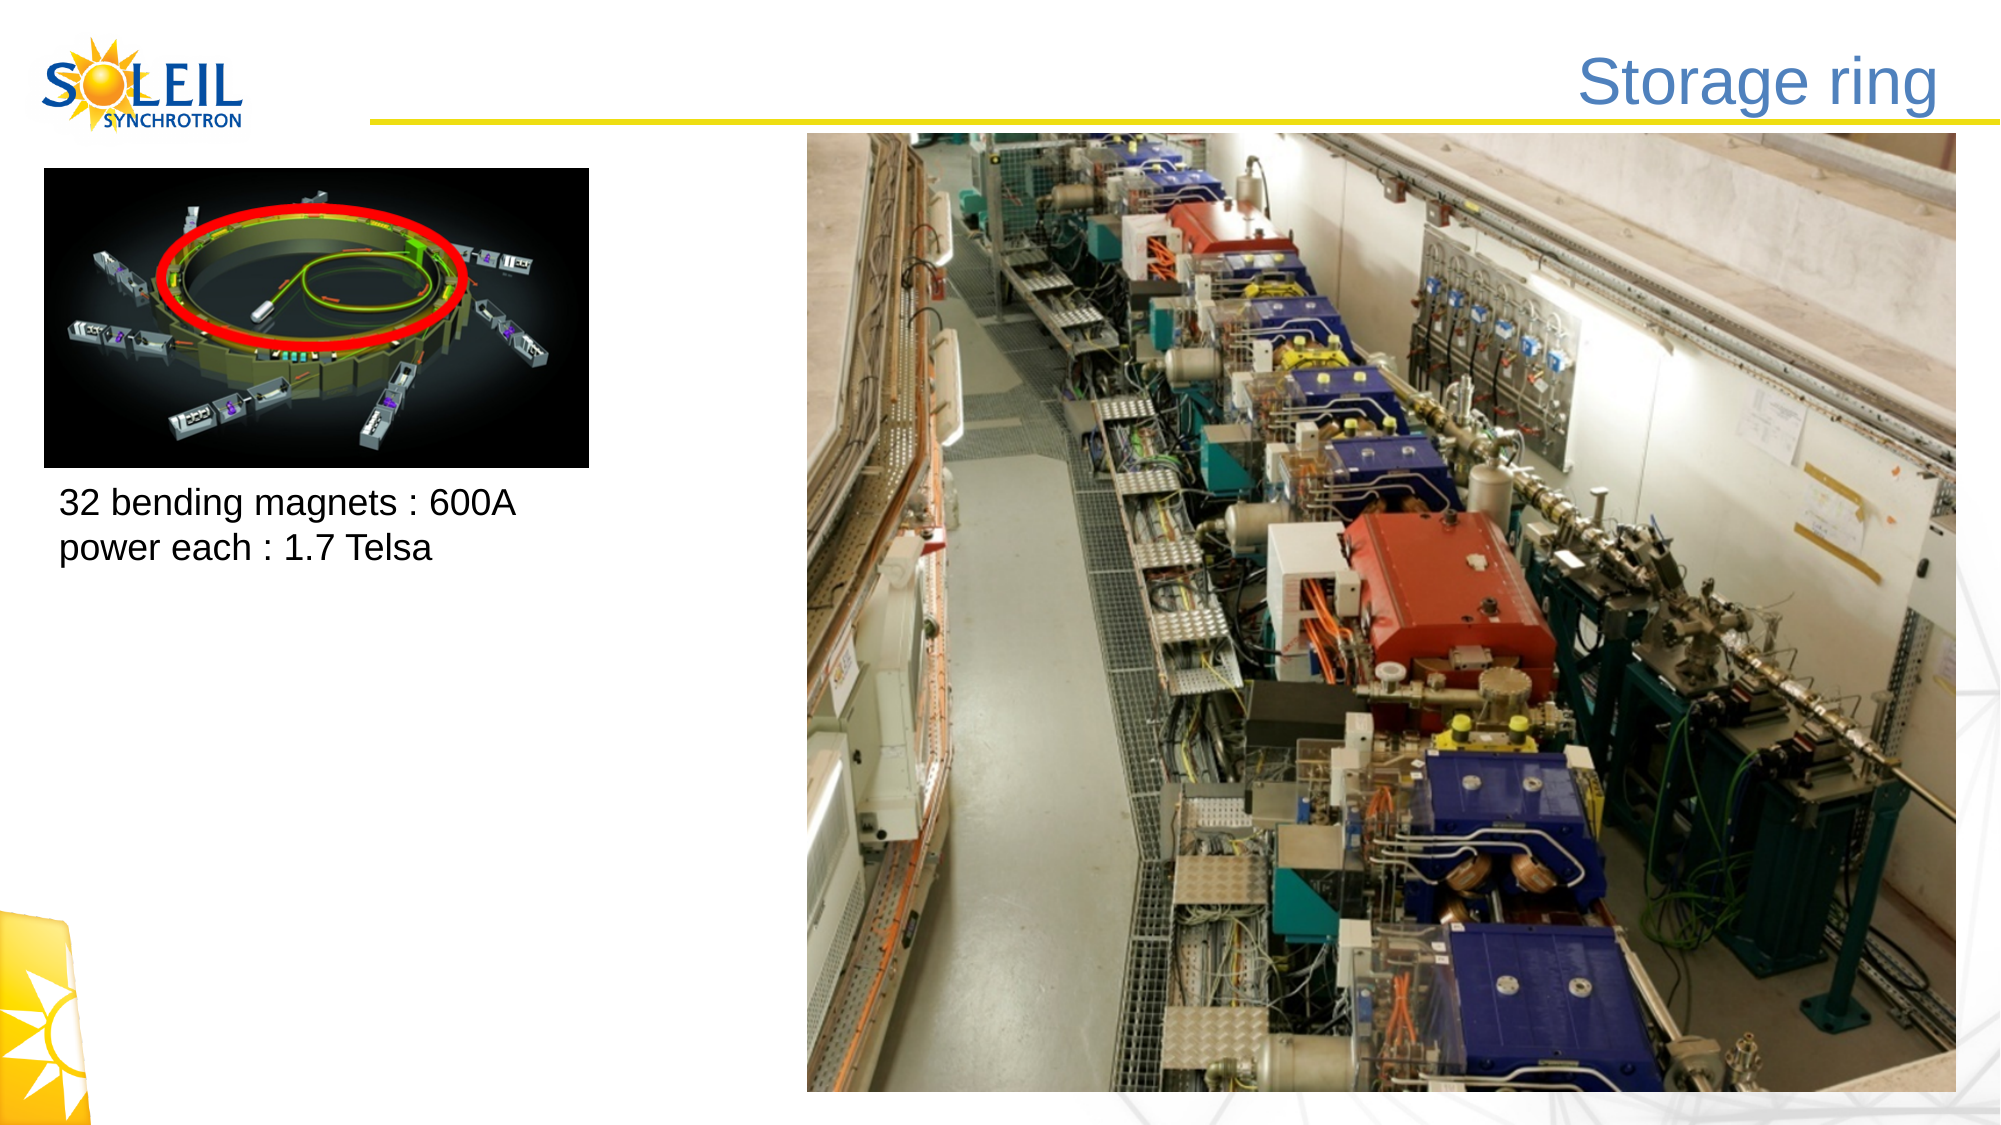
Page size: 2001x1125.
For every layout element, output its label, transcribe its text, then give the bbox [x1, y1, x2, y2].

text_box 32 bending magnets : 600A power each : 1.7 Telsa [44, 477, 553, 576]
title Storage ring [369, 31, 1956, 125]
picture [5, 22, 281, 147]
picture [0, 0, 2001, 1125]
